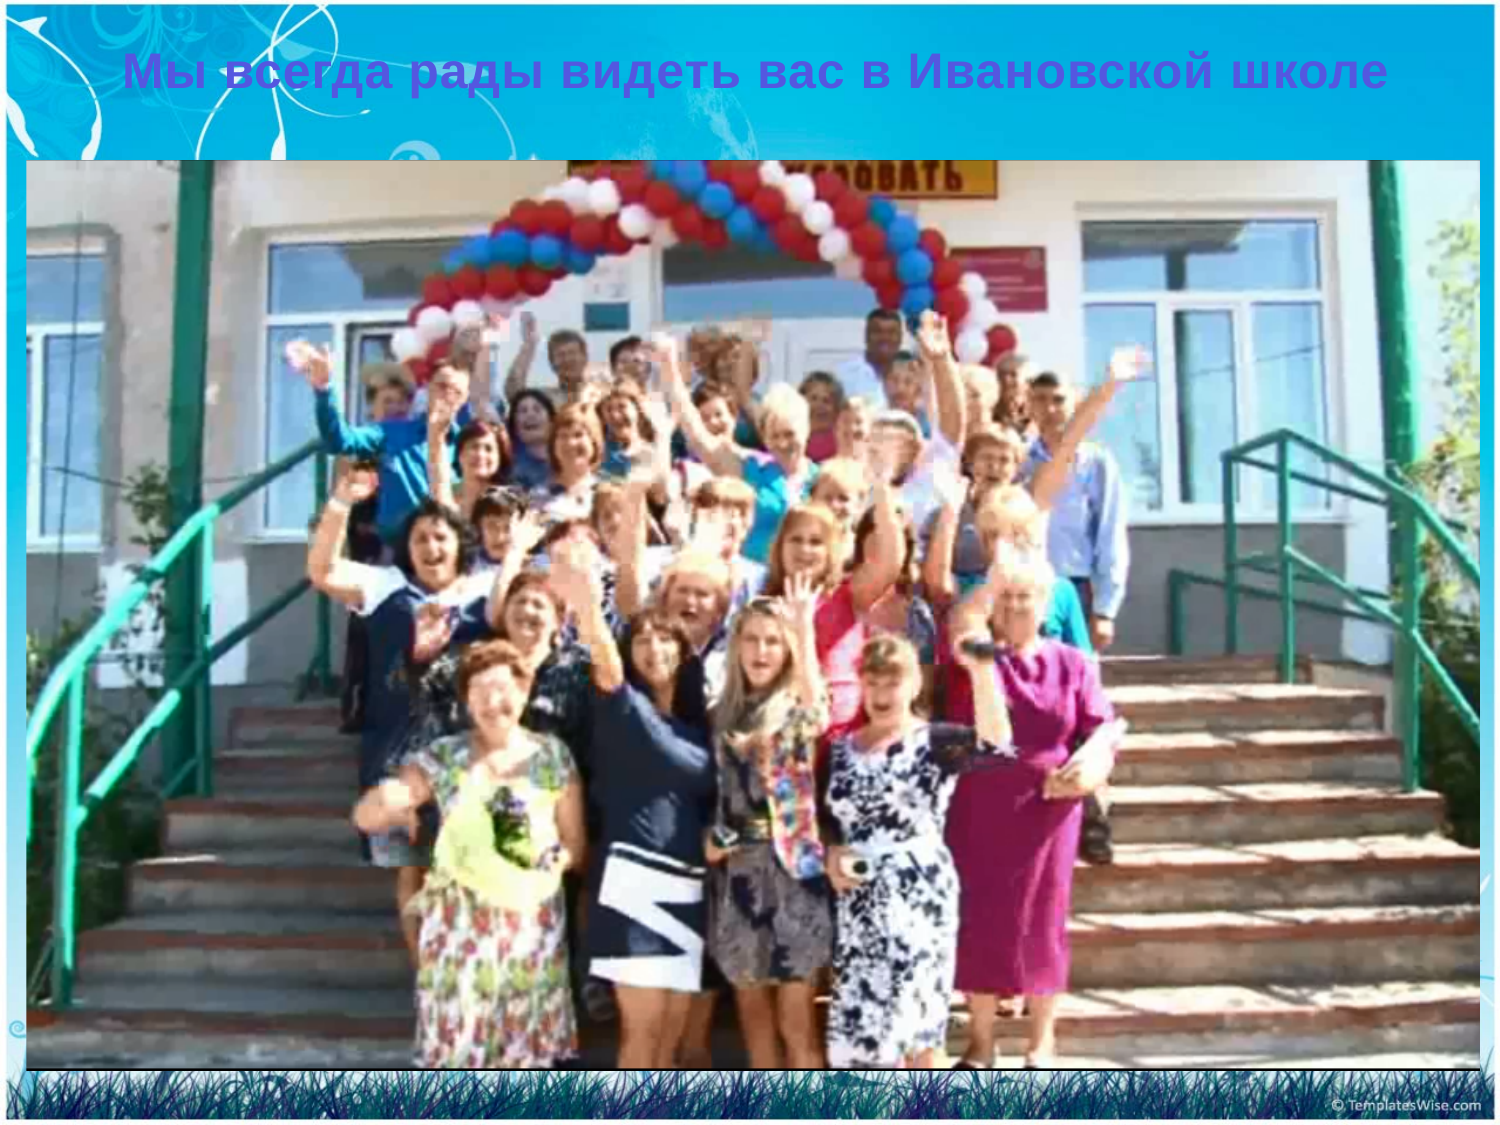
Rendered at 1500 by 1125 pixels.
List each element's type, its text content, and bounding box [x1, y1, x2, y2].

text_box Мы всегда рады видеть вас в Ивановской школе [53, 30, 1459, 106]
picture [0, 0, 1500, 1125]
